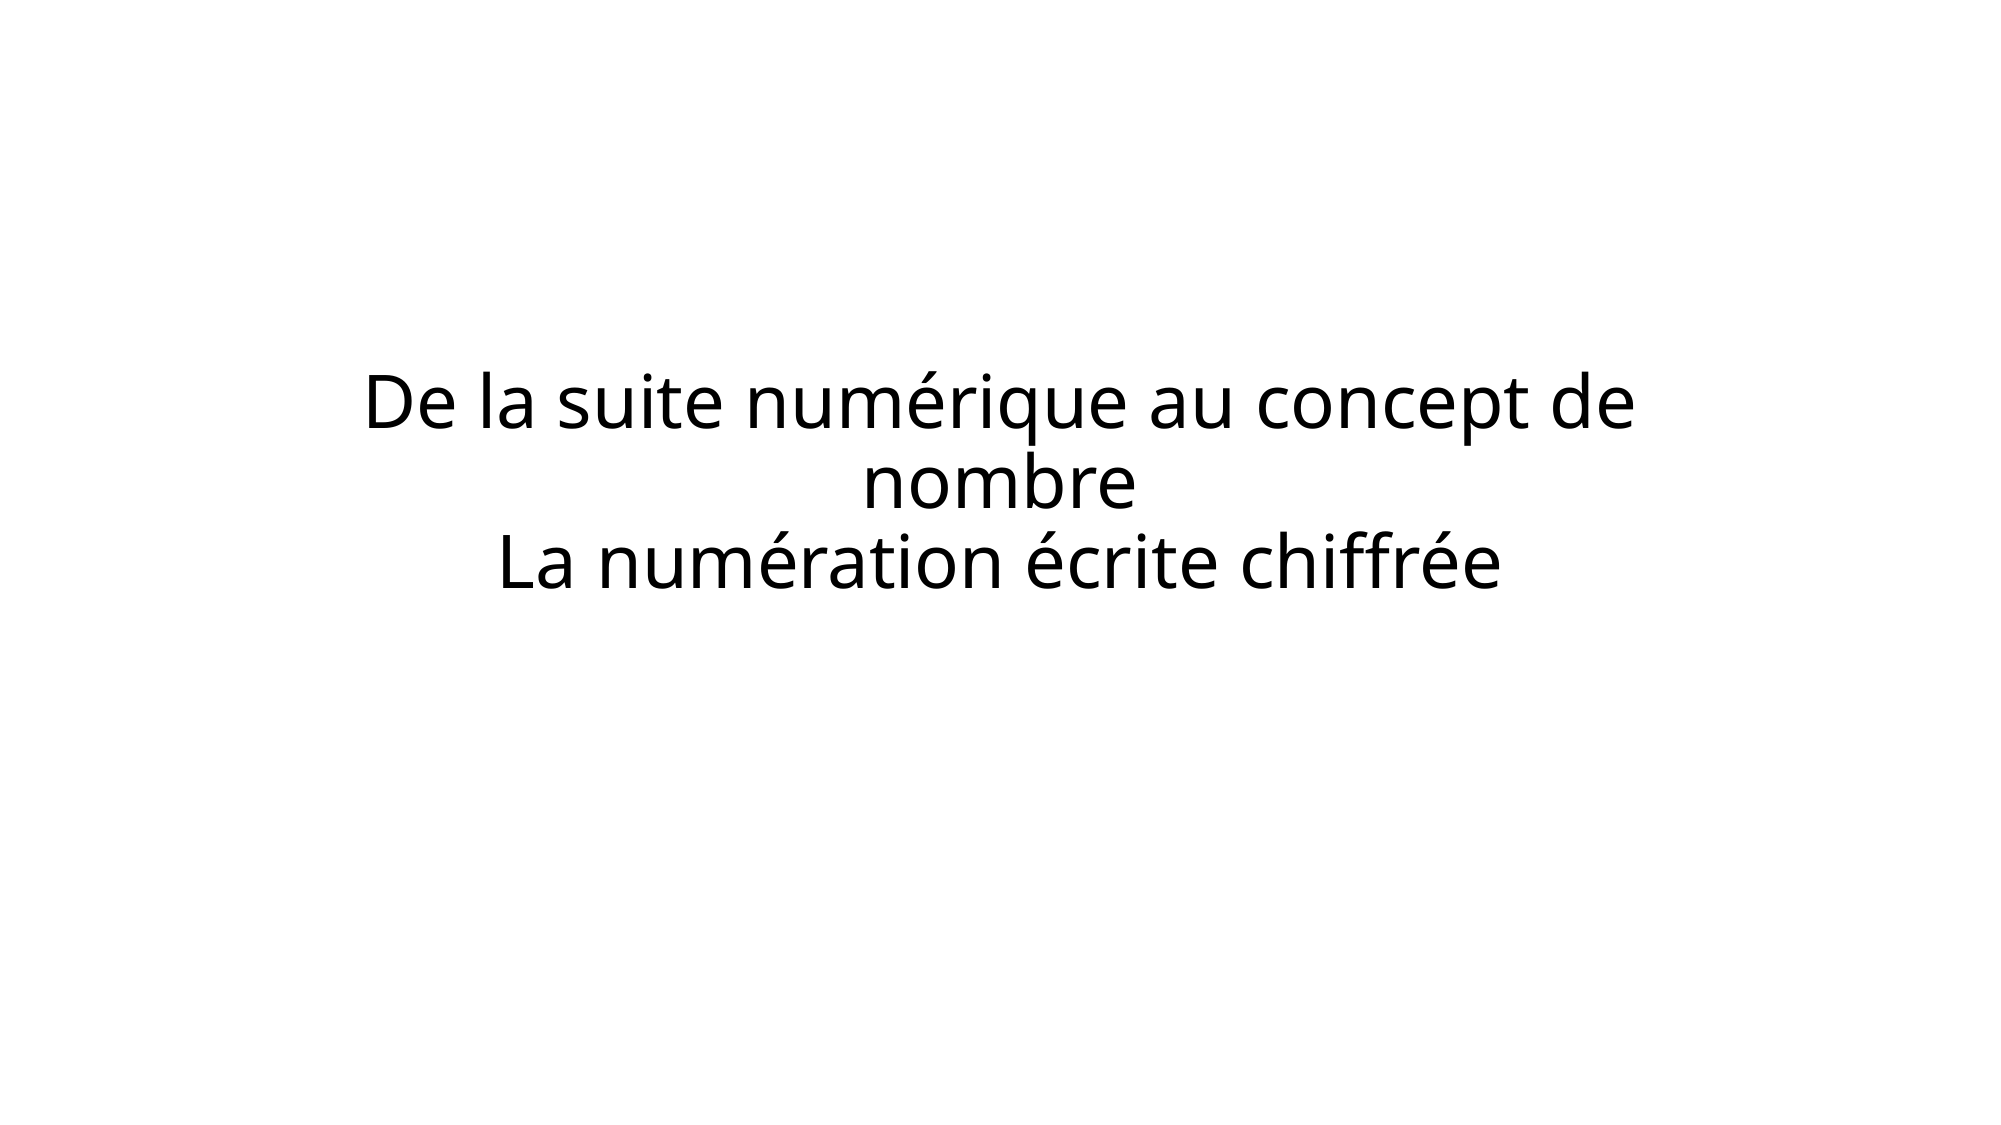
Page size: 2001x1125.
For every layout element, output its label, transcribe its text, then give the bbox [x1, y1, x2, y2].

title De la suite numérique au concept de nombre La numération écrite chiffrée [249, 353, 1750, 746]
